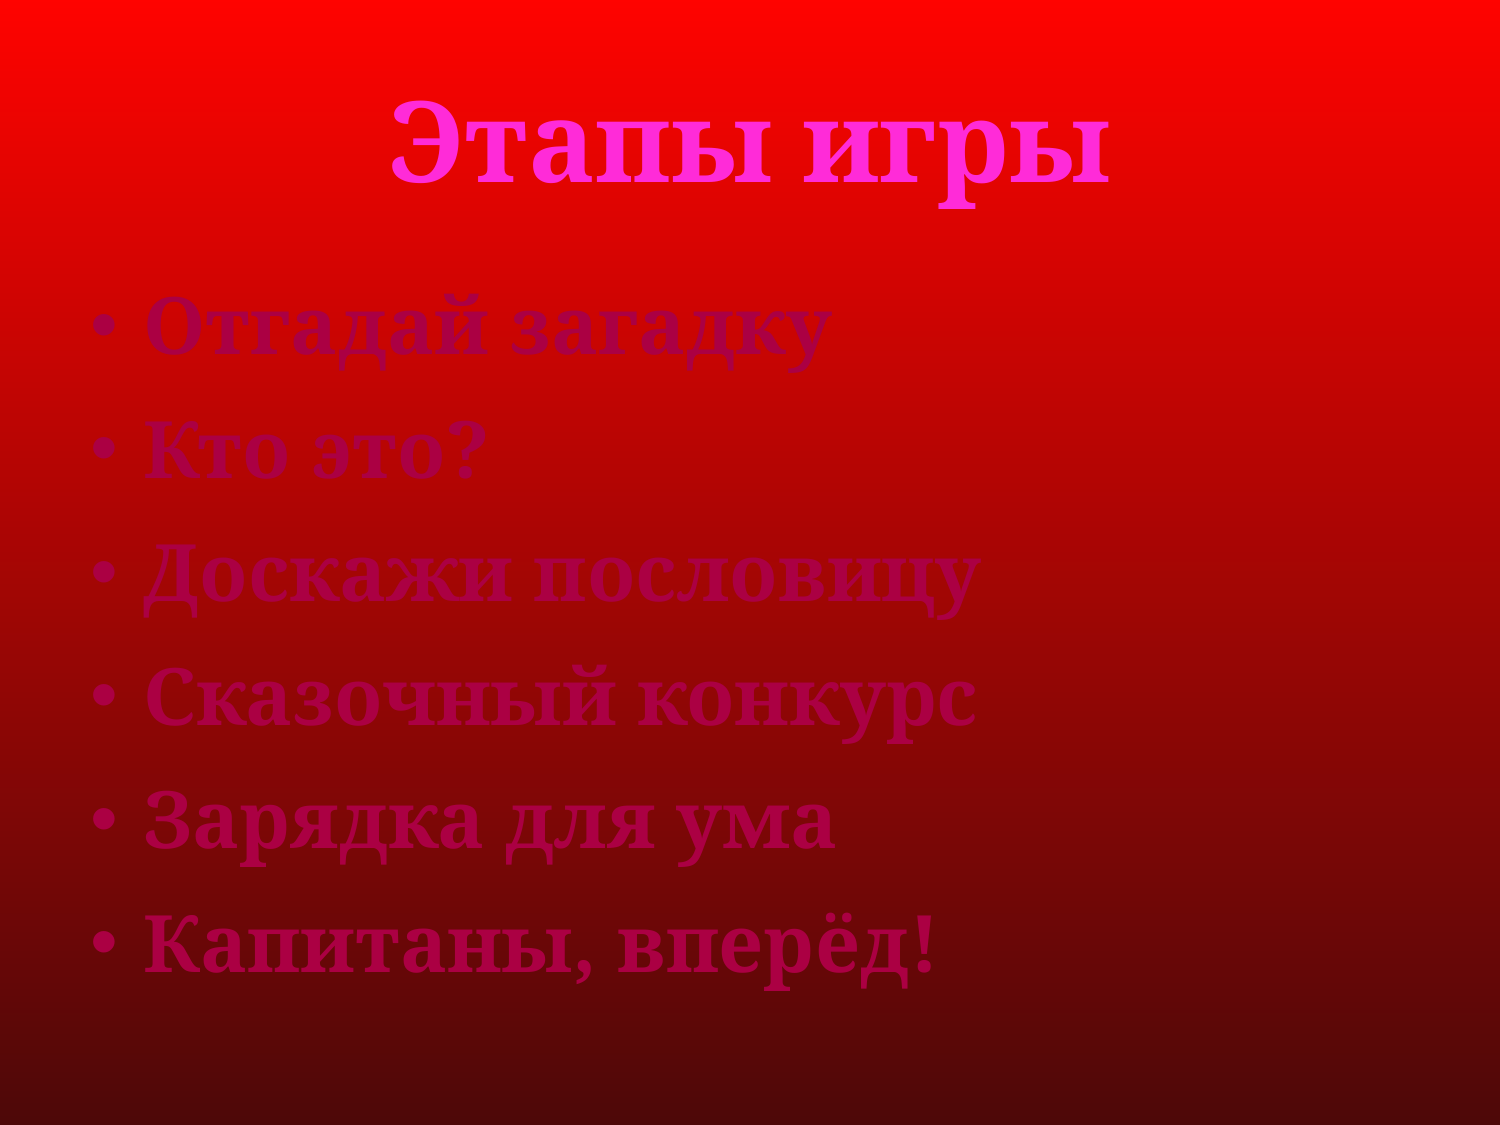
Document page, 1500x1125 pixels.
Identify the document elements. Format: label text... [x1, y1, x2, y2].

list Отгадай загадку Кто это? Доскажи пословицу Сказочный конкурс Зарядка для ума Капитаны, вперёд! [75, 262, 1425, 1005]
title Этапы игры [75, 45, 1425, 233]
